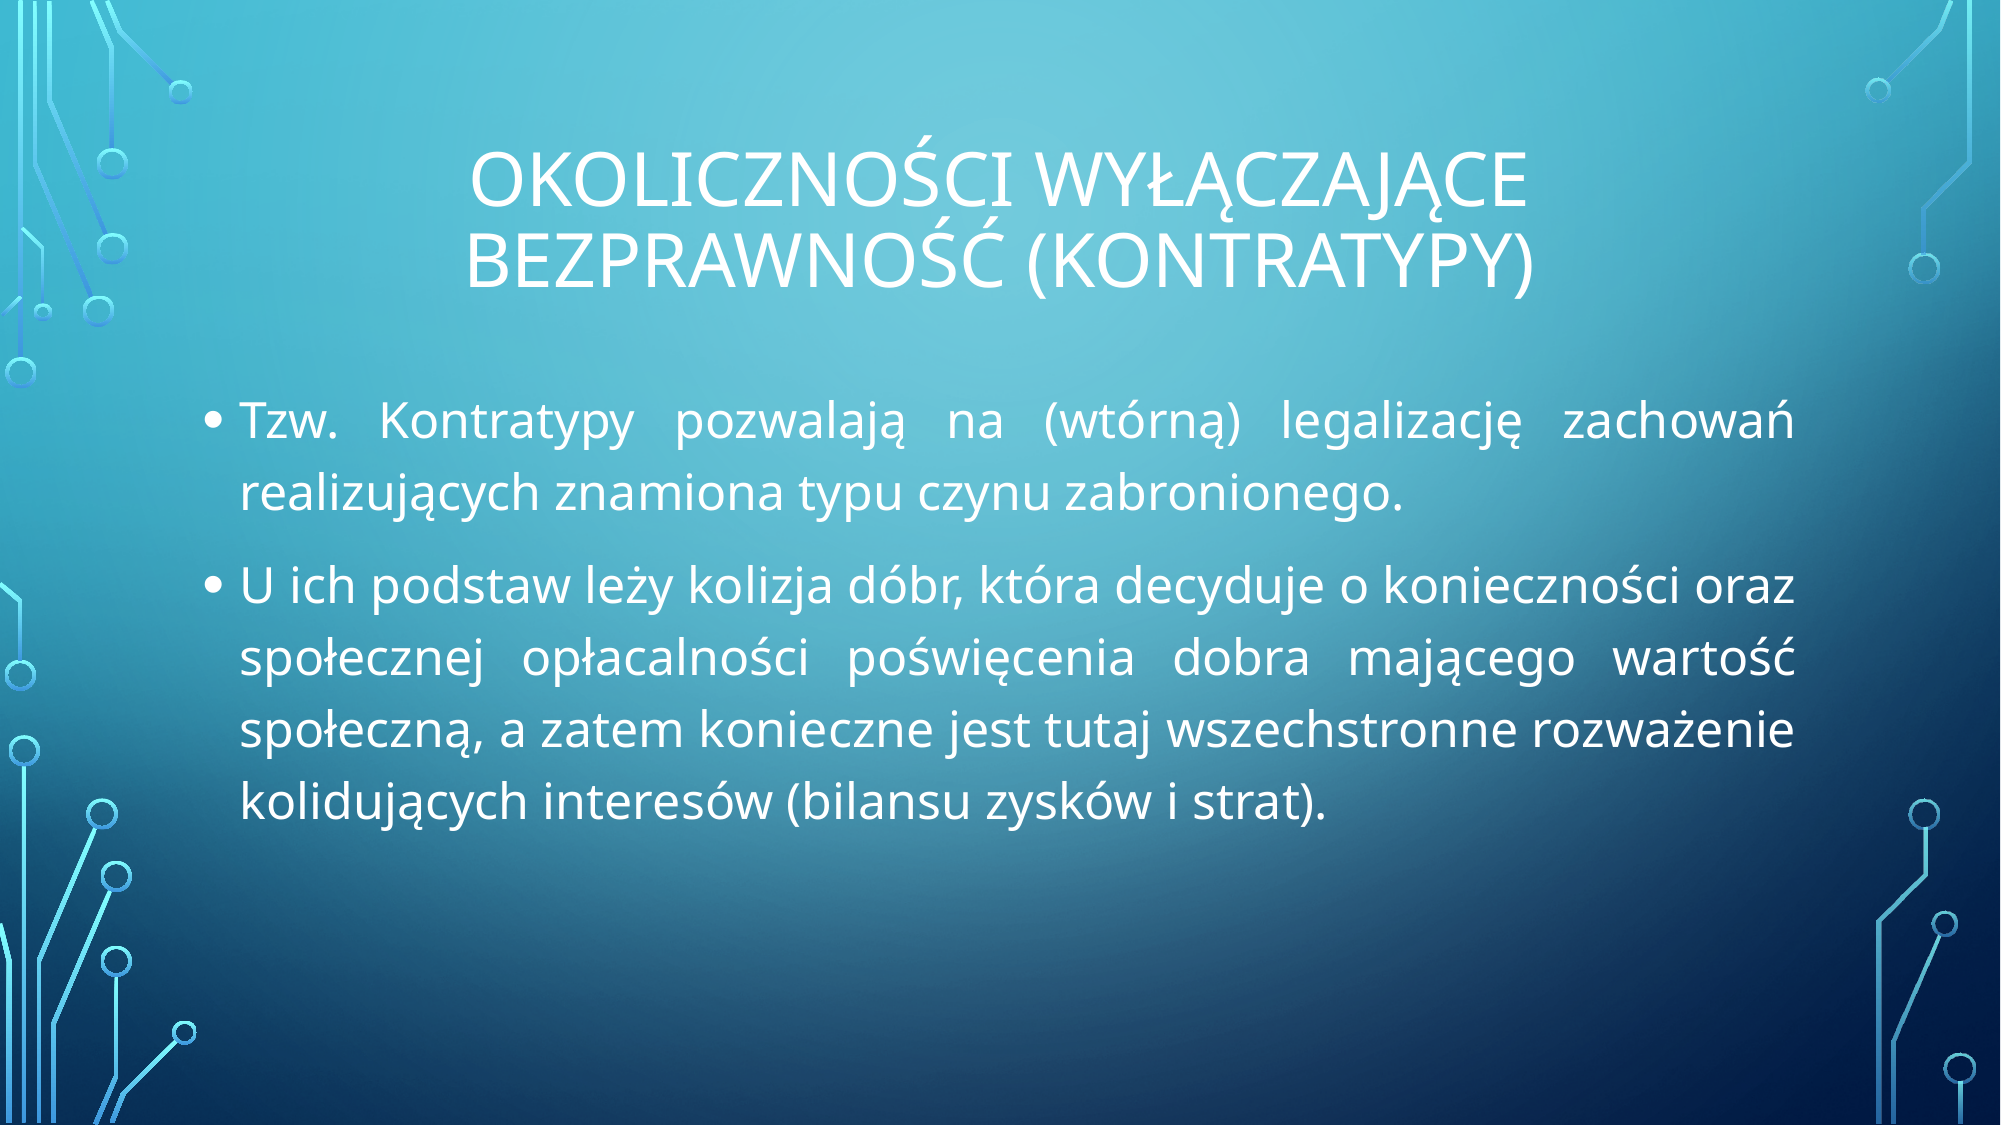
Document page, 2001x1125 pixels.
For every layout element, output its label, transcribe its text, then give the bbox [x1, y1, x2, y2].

title Okoliczności wyłączające bezprawność (kontratypy) [187, 101, 1813, 344]
list Tzw. Kontratypy pozwalają na (wtórną) legalizację zachowań realizujących znamiona typu czynu zabronionego. U ich podstaw leży kolizja dóbr, która decyduje o konieczności oraz społecznej opłacalności poświęcenia dobra mającego wartość społeczną, a zatem konieczne jest tutaj wszechstronne rozważenie kolidujących interesów (bilansu zysków i strat). [187, 369, 1813, 950]
